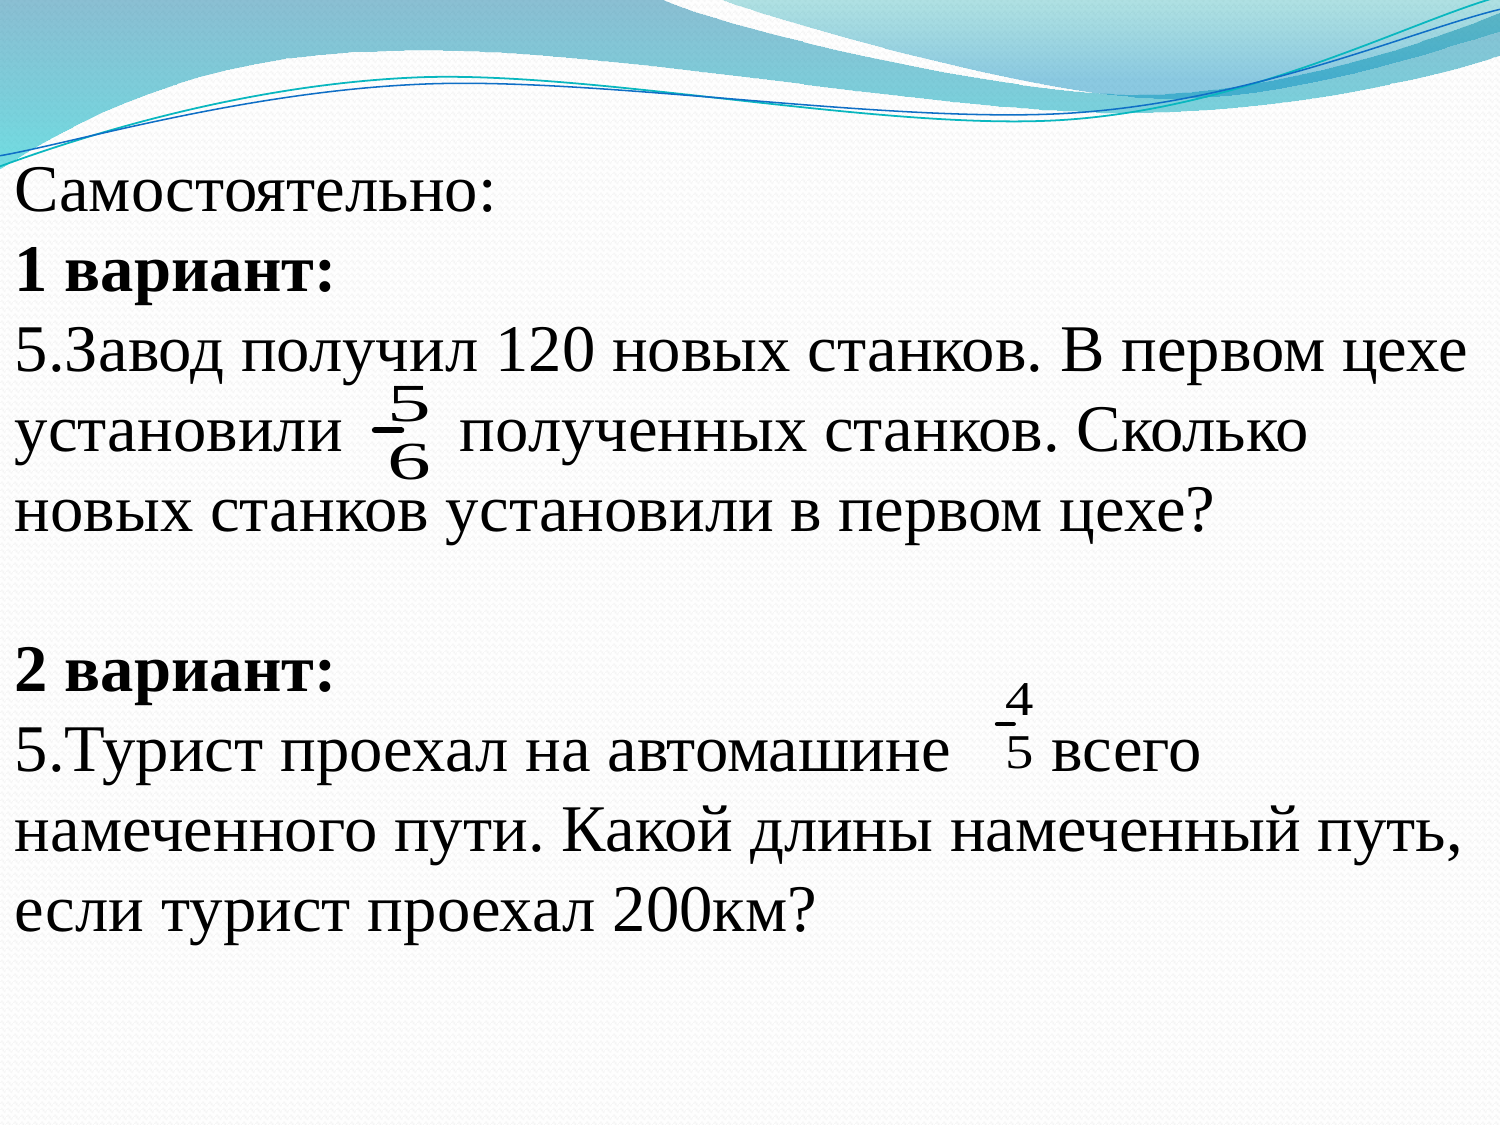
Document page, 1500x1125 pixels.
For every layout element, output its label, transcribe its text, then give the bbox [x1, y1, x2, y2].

text_box Самостоятельно: 1 вариант: 5.Завод получил 120 новых станков. В первом цехе установили полученных станков. Сколько новых станков установили в первом цехе? 2 вариант: 5.Турист проехал на автомашине всего намеченного пути. Какой длины намеченный путь, если турист проехал 200км? [0, 137, 1500, 1032]
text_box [980, 662, 1038, 788]
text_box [349, 362, 438, 501]
